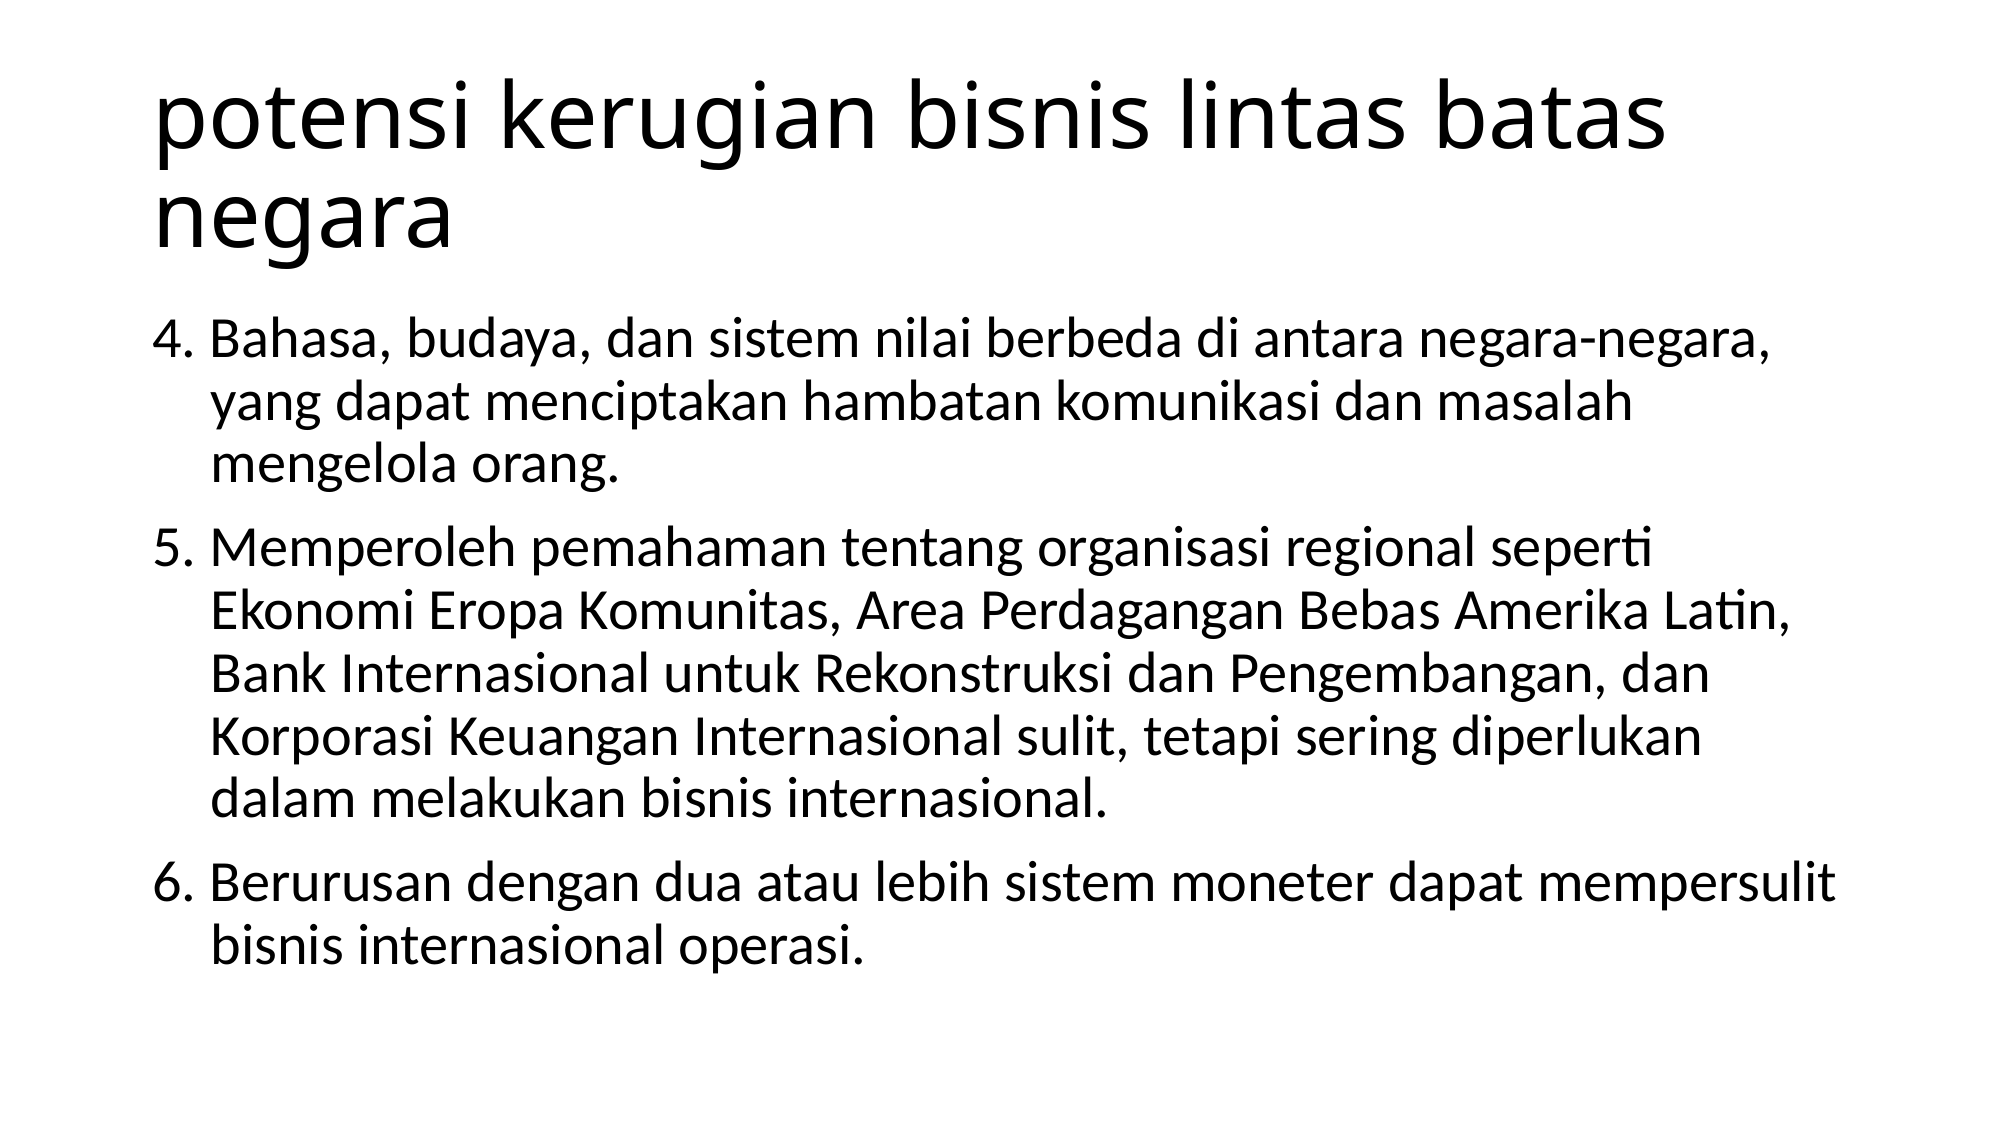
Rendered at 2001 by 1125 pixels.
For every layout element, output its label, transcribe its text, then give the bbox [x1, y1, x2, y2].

title potensi kerugian bisnis lintas batas negara [137, 59, 1863, 278]
list 4. Bahasa, budaya, dan sistem nilai berbeda di antara negara-negara, yang dapat menciptakan hambatan komunikasi dan masalah mengelola orang. 5. Memperoleh pemahaman tentang organisasi regional seperti Ekonomi Eropa Komunitas, Area Perdagangan Bebas Amerika Latin, Bank Internasional untuk Rekonstruksi dan Pengembangan, dan Korporasi Keuangan Internasional sulit, tetapi sering diperlukan dalam melakukan bisnis internasional. 6. Berurusan dengan dua atau lebih sistem moneter dapat mempersulit bisnis internasional operasi. [137, 299, 1863, 1014]
